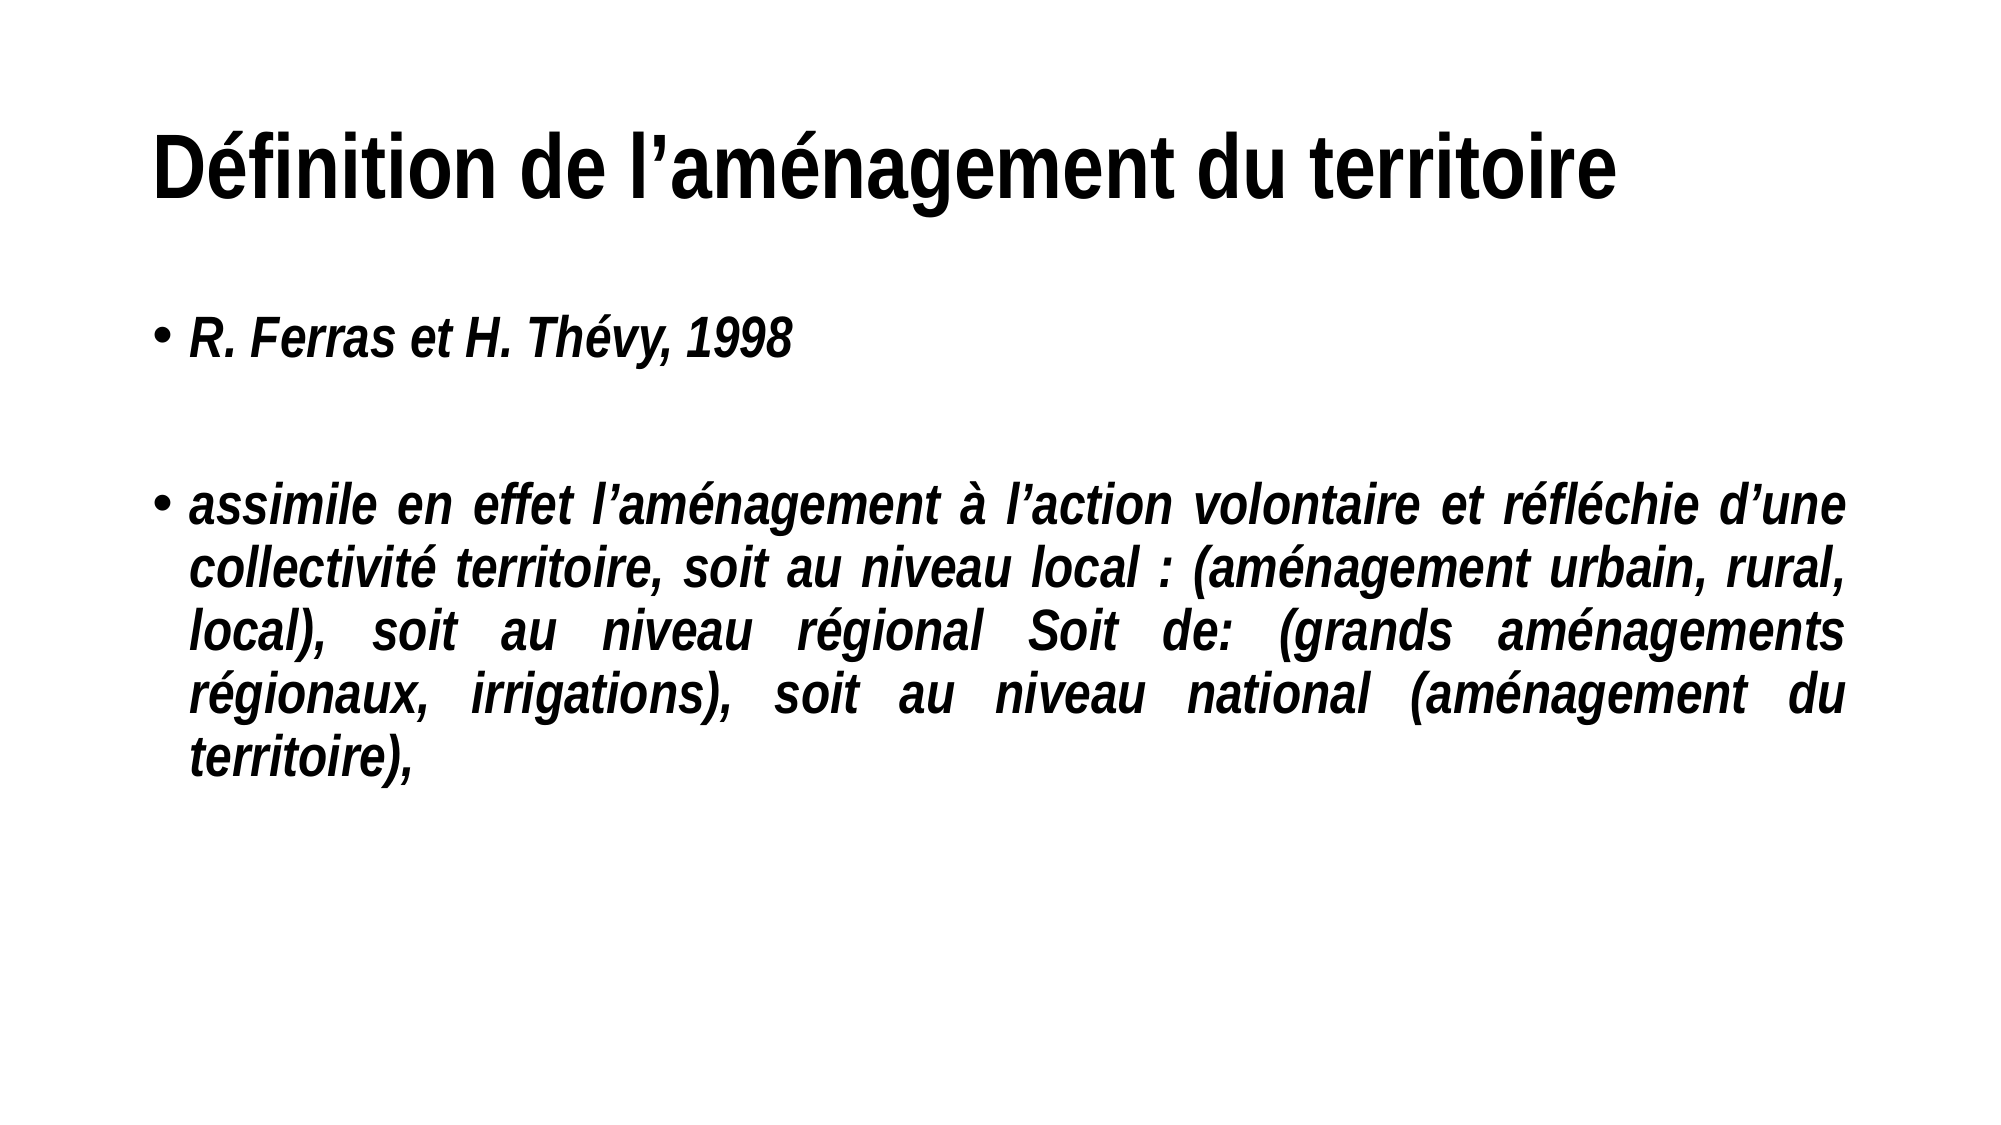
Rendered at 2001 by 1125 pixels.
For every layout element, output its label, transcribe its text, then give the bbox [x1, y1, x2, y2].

title Définition de l’aménagement du territoire [137, 59, 1863, 278]
list R. Ferras et H. Thévy, 1998 assimile en effet l’aménagement à l’action volontaire et réfléchie d’une collectivité territoire, soit au niveau local : (aménagement urbain, rural, local), soit au niveau régional Soit de: (grands aménagements régionaux, irrigations), soit au niveau national (aménagement du territoire), [137, 299, 1863, 1014]
